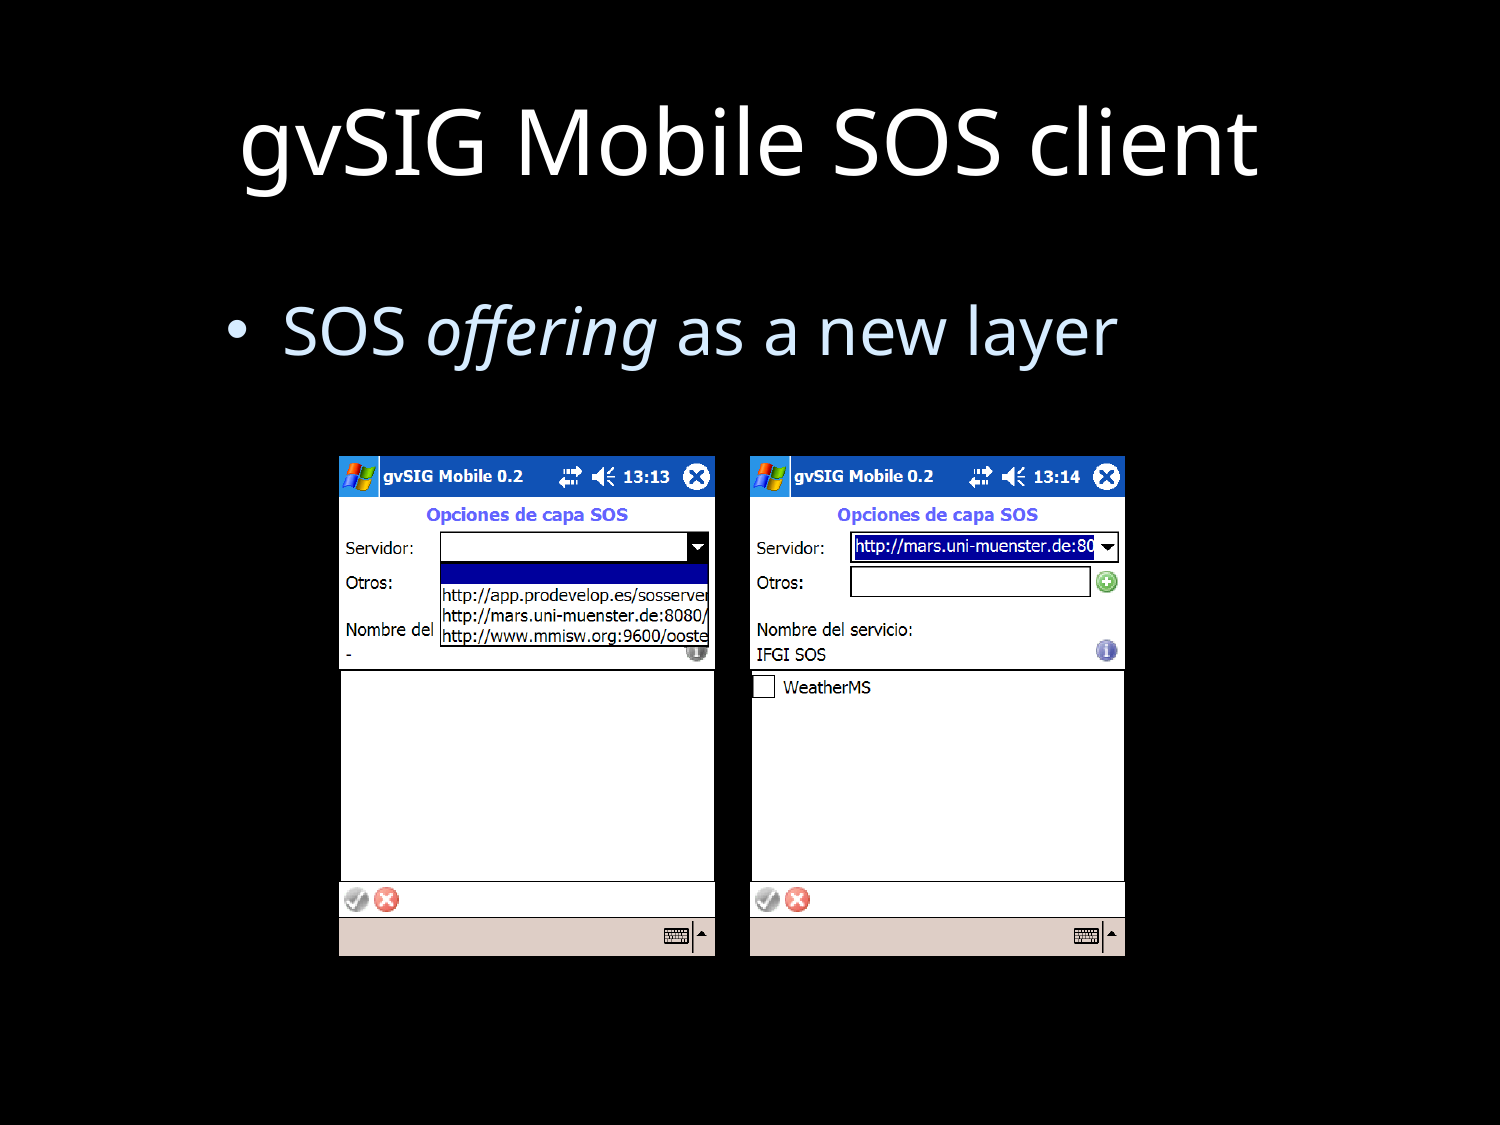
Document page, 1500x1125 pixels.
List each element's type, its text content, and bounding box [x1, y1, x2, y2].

picture [339, 456, 716, 958]
text_box SOS offering as a new layer [210, 281, 1243, 411]
picture [749, 456, 1126, 958]
title gvSIG Mobile SOS client [75, 45, 1425, 233]
